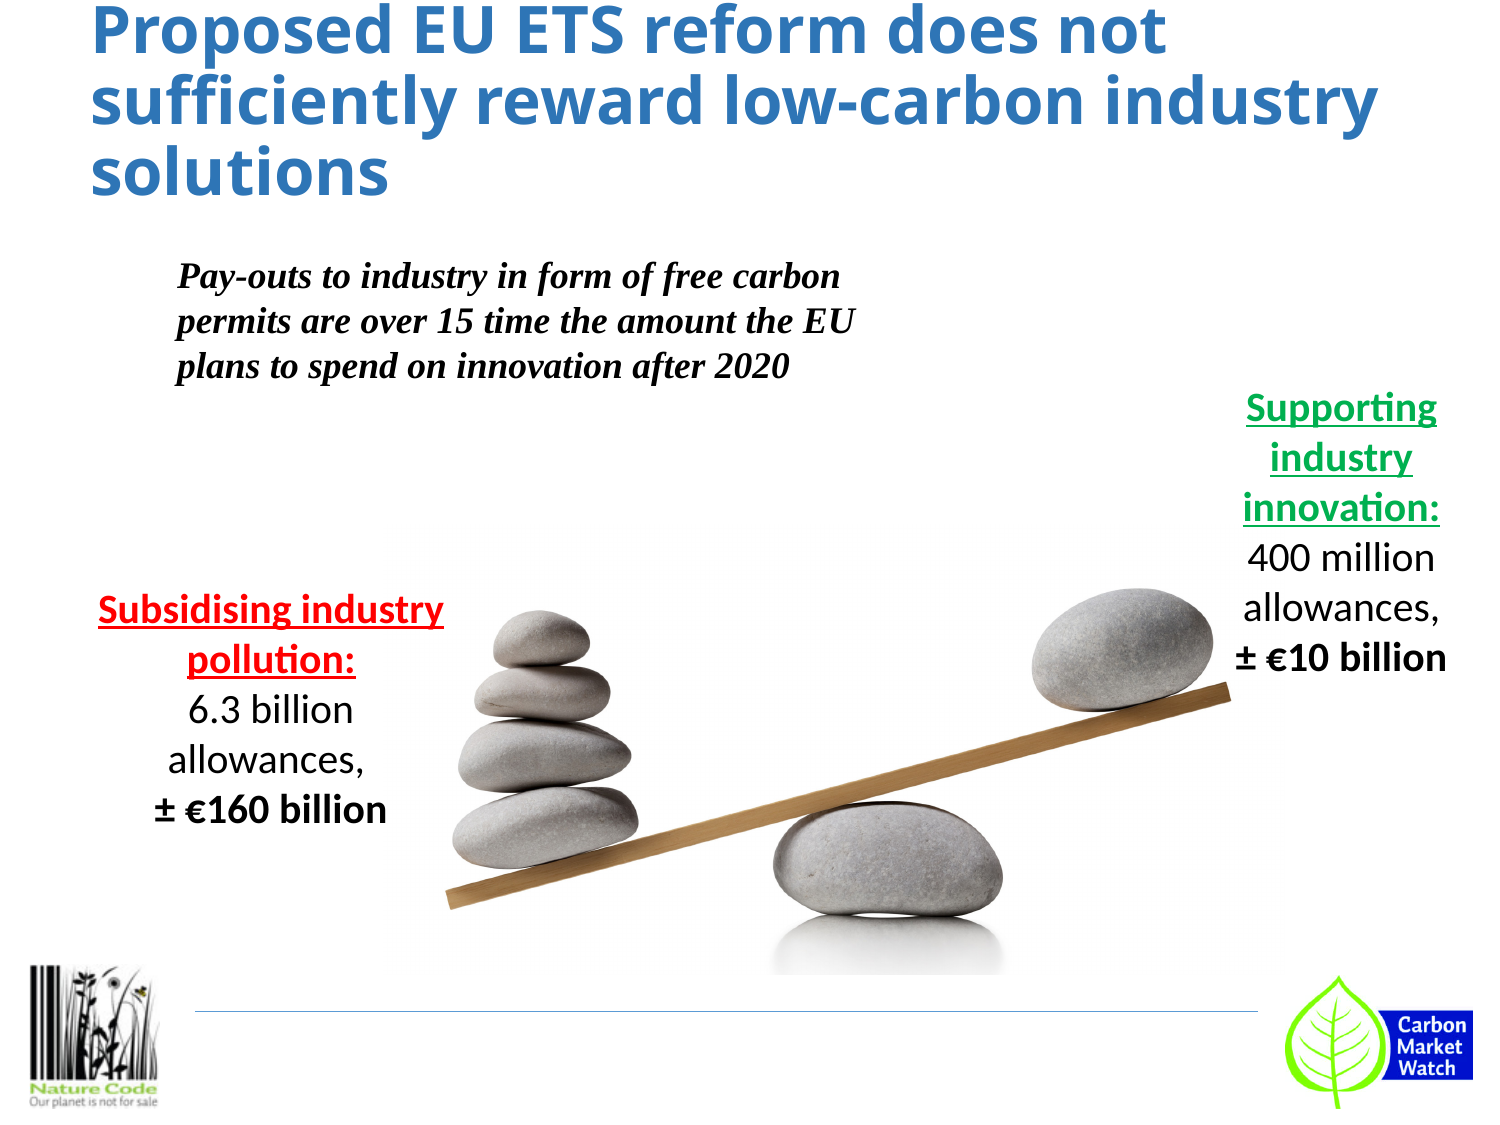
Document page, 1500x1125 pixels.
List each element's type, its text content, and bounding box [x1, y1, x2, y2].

picture [29, 964, 160, 1109]
text_box Subsidising industry pollution: 6.3 billion allowances, ± €160 billion [75, 574, 383, 840]
title Proposed EU ETS reform does not sufficiently reward low-carbon industry solutions [75, 45, 1425, 161]
text_box Pay-outs to industry in form of free carbon permits are over 15 time the amount the EU plans to spend on innovation after 2020 [162, 244, 913, 394]
text_box Supporting industry innovation: 400 million allowances, ± €10 billion [1190, 372, 1493, 688]
picture [383, 524, 1473, 1109]
